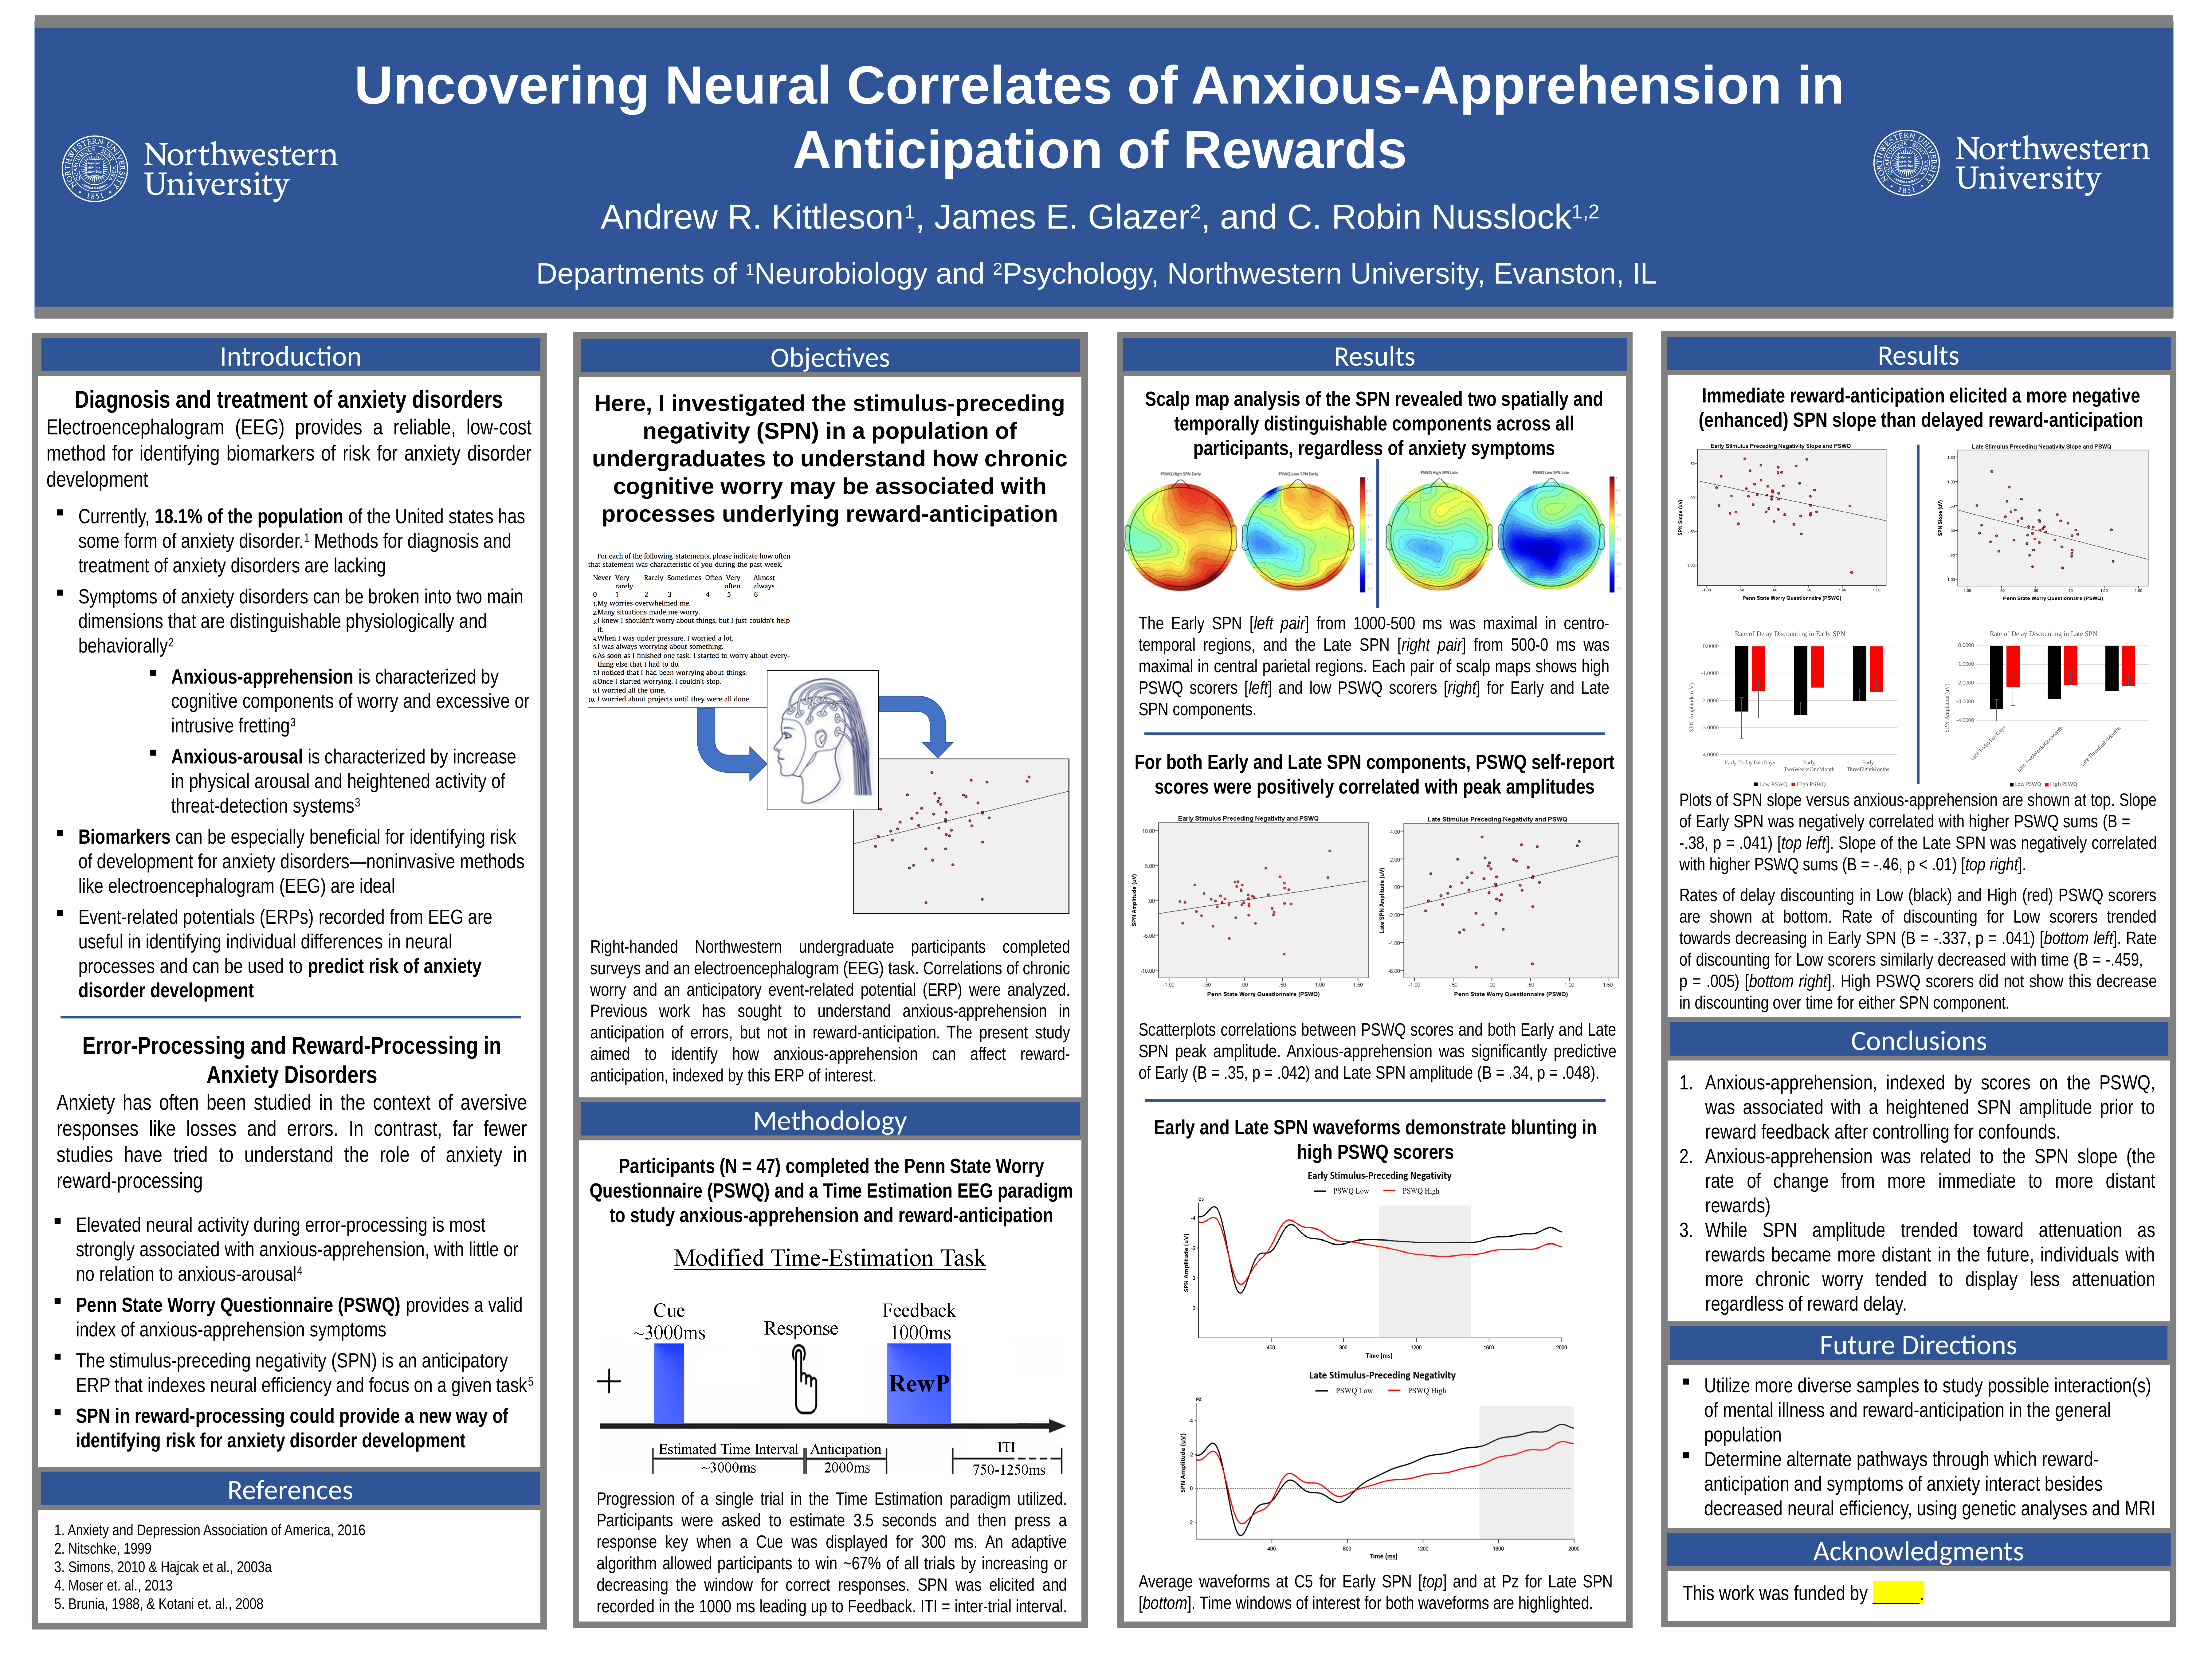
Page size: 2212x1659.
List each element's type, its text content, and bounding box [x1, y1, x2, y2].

text_box Plots of SPN slope versus anxious-apprehension are shown at top. Slope of Early SPN was negatively correlated with higher PSWQ sums (B = -.38, p = .041) [top left]. Slope of the Late SPN was negatively correlated with higher PSWQ sums (B = -.46, p < .01) [top right]. Rates of delay discounting in Low (black) and High (red) PSWQ scorers are shown at bottom. Rate of discounting for Low scorers trended towards decreasing in Early SPN (B = -.337, p = .041) [bottom left]. Rate of discounting for Low scorers similarly decreased with time (B = -.459, p = .005) [bottom right]. High PSWQ scorers did not show this decrease in discounting over time for either SPN component. [1675, 786, 2162, 1015]
picture [1385, 468, 1621, 601]
text_box For both Early and Late SPN components, PSWQ self-report scores were positively correlated with peak amplitudes [1128, 746, 1622, 800]
text_box [879, 696, 954, 759]
picture [579, 1234, 1081, 1489]
text_box This work was funded by _____. [1678, 1577, 2160, 1606]
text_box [34, 335, 544, 1626]
text_box Participants (N = 47) completed the Penn State Worry Questionnaire (PSWQ) and a Time Estimation EEG paradigm to study anxious-apprehension and reward-anticipation [582, 1150, 1081, 1229]
text_box Immediate reward-anticipation elicited a more negative (enhanced) SPN slope than delayed reward-anticipation [1681, 379, 2162, 433]
text_box Scatterplots correlations between PSWQ scores and both Early and Late SPN peak amplitude. Anxious-apprehension was significantly predictive of Early (B = .35, p = .042) and Late SPN amplitude (B = .34, p = .048). [1134, 1016, 1621, 1085]
text_box Anxious-apprehension, indexed by scores on the PSWQ, was associated with a heightened SPN amplitude prior to reward feedback after controlling for confounds. Anxious-apprehension was related to the SPN slope (the rate of change from more immediate to more distant rewards) While SPN amplitude trended toward attenuation as rewards became more distant in the future, individuals with more chronic worry tended to display less attenuation regardless of reward delay. [1675, 1067, 2161, 1317]
picture [1873, 130, 2150, 196]
picture [62, 135, 338, 202]
text_box Conclusions [1668, 1020, 2171, 1058]
text_box Here, I investigated the stimulus-preceding negativity (SPN) in a population of undergraduates to understand how chronic cognitive worry may be associated with processes underlying reward-anticipation [579, 386, 1081, 529]
picture [588, 549, 1069, 914]
text_box Objectives [578, 336, 1083, 375]
chart [1678, 622, 1902, 790]
picture [1669, 434, 1900, 611]
text_box [575, 335, 1085, 1625]
text_box The Early SPN [left pair] from 1000-500 ms was maximal in centro-temporal regions, and the Late SPN [right pair] from 500-0 ms was maximal in central parietal regions. Each pair of scalp maps shows high PSWQ scorers [left] and low PSWQ scorers [right] for Early and Late SPN components. [1134, 609, 1614, 721]
text_box Results [1664, 334, 2173, 373]
text_box Future Directions [1667, 1324, 2170, 1362]
text_box Progression of a single trial in the Time Estimation paradigm utilized. Participants were asked to estimate 3.5 seconds and then press a response key when a Cue was displayed for 300 ms. An adaptive algorithm allowed participants to win ~67% of all trials by increasing or decreasing the window for correct responses. SPN was elicited and recorded in the 1000 ms leading up to Feedback. ITI = inter-trial interval. [592, 1489, 1072, 1640]
picture [1930, 434, 2161, 607]
picture [1176, 1161, 1579, 1591]
picture [1125, 810, 1372, 1003]
picture [1124, 468, 1373, 601]
chart [1933, 622, 2154, 790]
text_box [34, 21, 2173, 317]
text_box Right-handed Northwestern undergraduate participants completed surveys and an electroencephalogram (EEG) task. Correlations of chronic worry and an anticipatory event-related potential (ERP) were analyzed. Previous work has sought to understand anxious-apprehension in anticipation of errors, but not in reward-anticipation. The present study aimed to identify how anxious-apprehension can affect reward-anticipation, indexed by this ERP of interest. [586, 932, 1075, 1088]
text_box Methodology [578, 1100, 1083, 1138]
text_box Percent [1664, 334, 2174, 1625]
text_box [697, 708, 767, 782]
picture [1372, 810, 1622, 1003]
text_box Early and Late SPN waveforms demonstrate blunting in high PSWQ scorers [1134, 1112, 1618, 1166]
text_box anxious-apprehension was significantly predictive of Early (B = .35, p = .042) and Late SPN amplitude (B = .34, p = .048) [1120, 335, 1630, 1625]
text_box Average waveforms at C5 for Early SPN [top] and at Pz for Late SPN [bottom]. Time windows of interest for both waveforms are highlighted. [1134, 1567, 1618, 1615]
text_box Utilize more diverse samples to study possible interaction(s) of mental illness and reward-anticipation in the general population Determine alternate pathways through which reward-anticipation and symptoms of anxiety interact besides decreased neural efficiency, using genetic analyses and MRI [1675, 1370, 2162, 1522]
text_box Acknowledgments [1664, 1530, 2173, 1569]
text_box Scalp map analysis of the SPN revealed two spatially and temporally distinguishable components across all participants, regardless of anxiety symptoms [1123, 383, 1626, 462]
text_box Results [1120, 335, 1630, 374]
